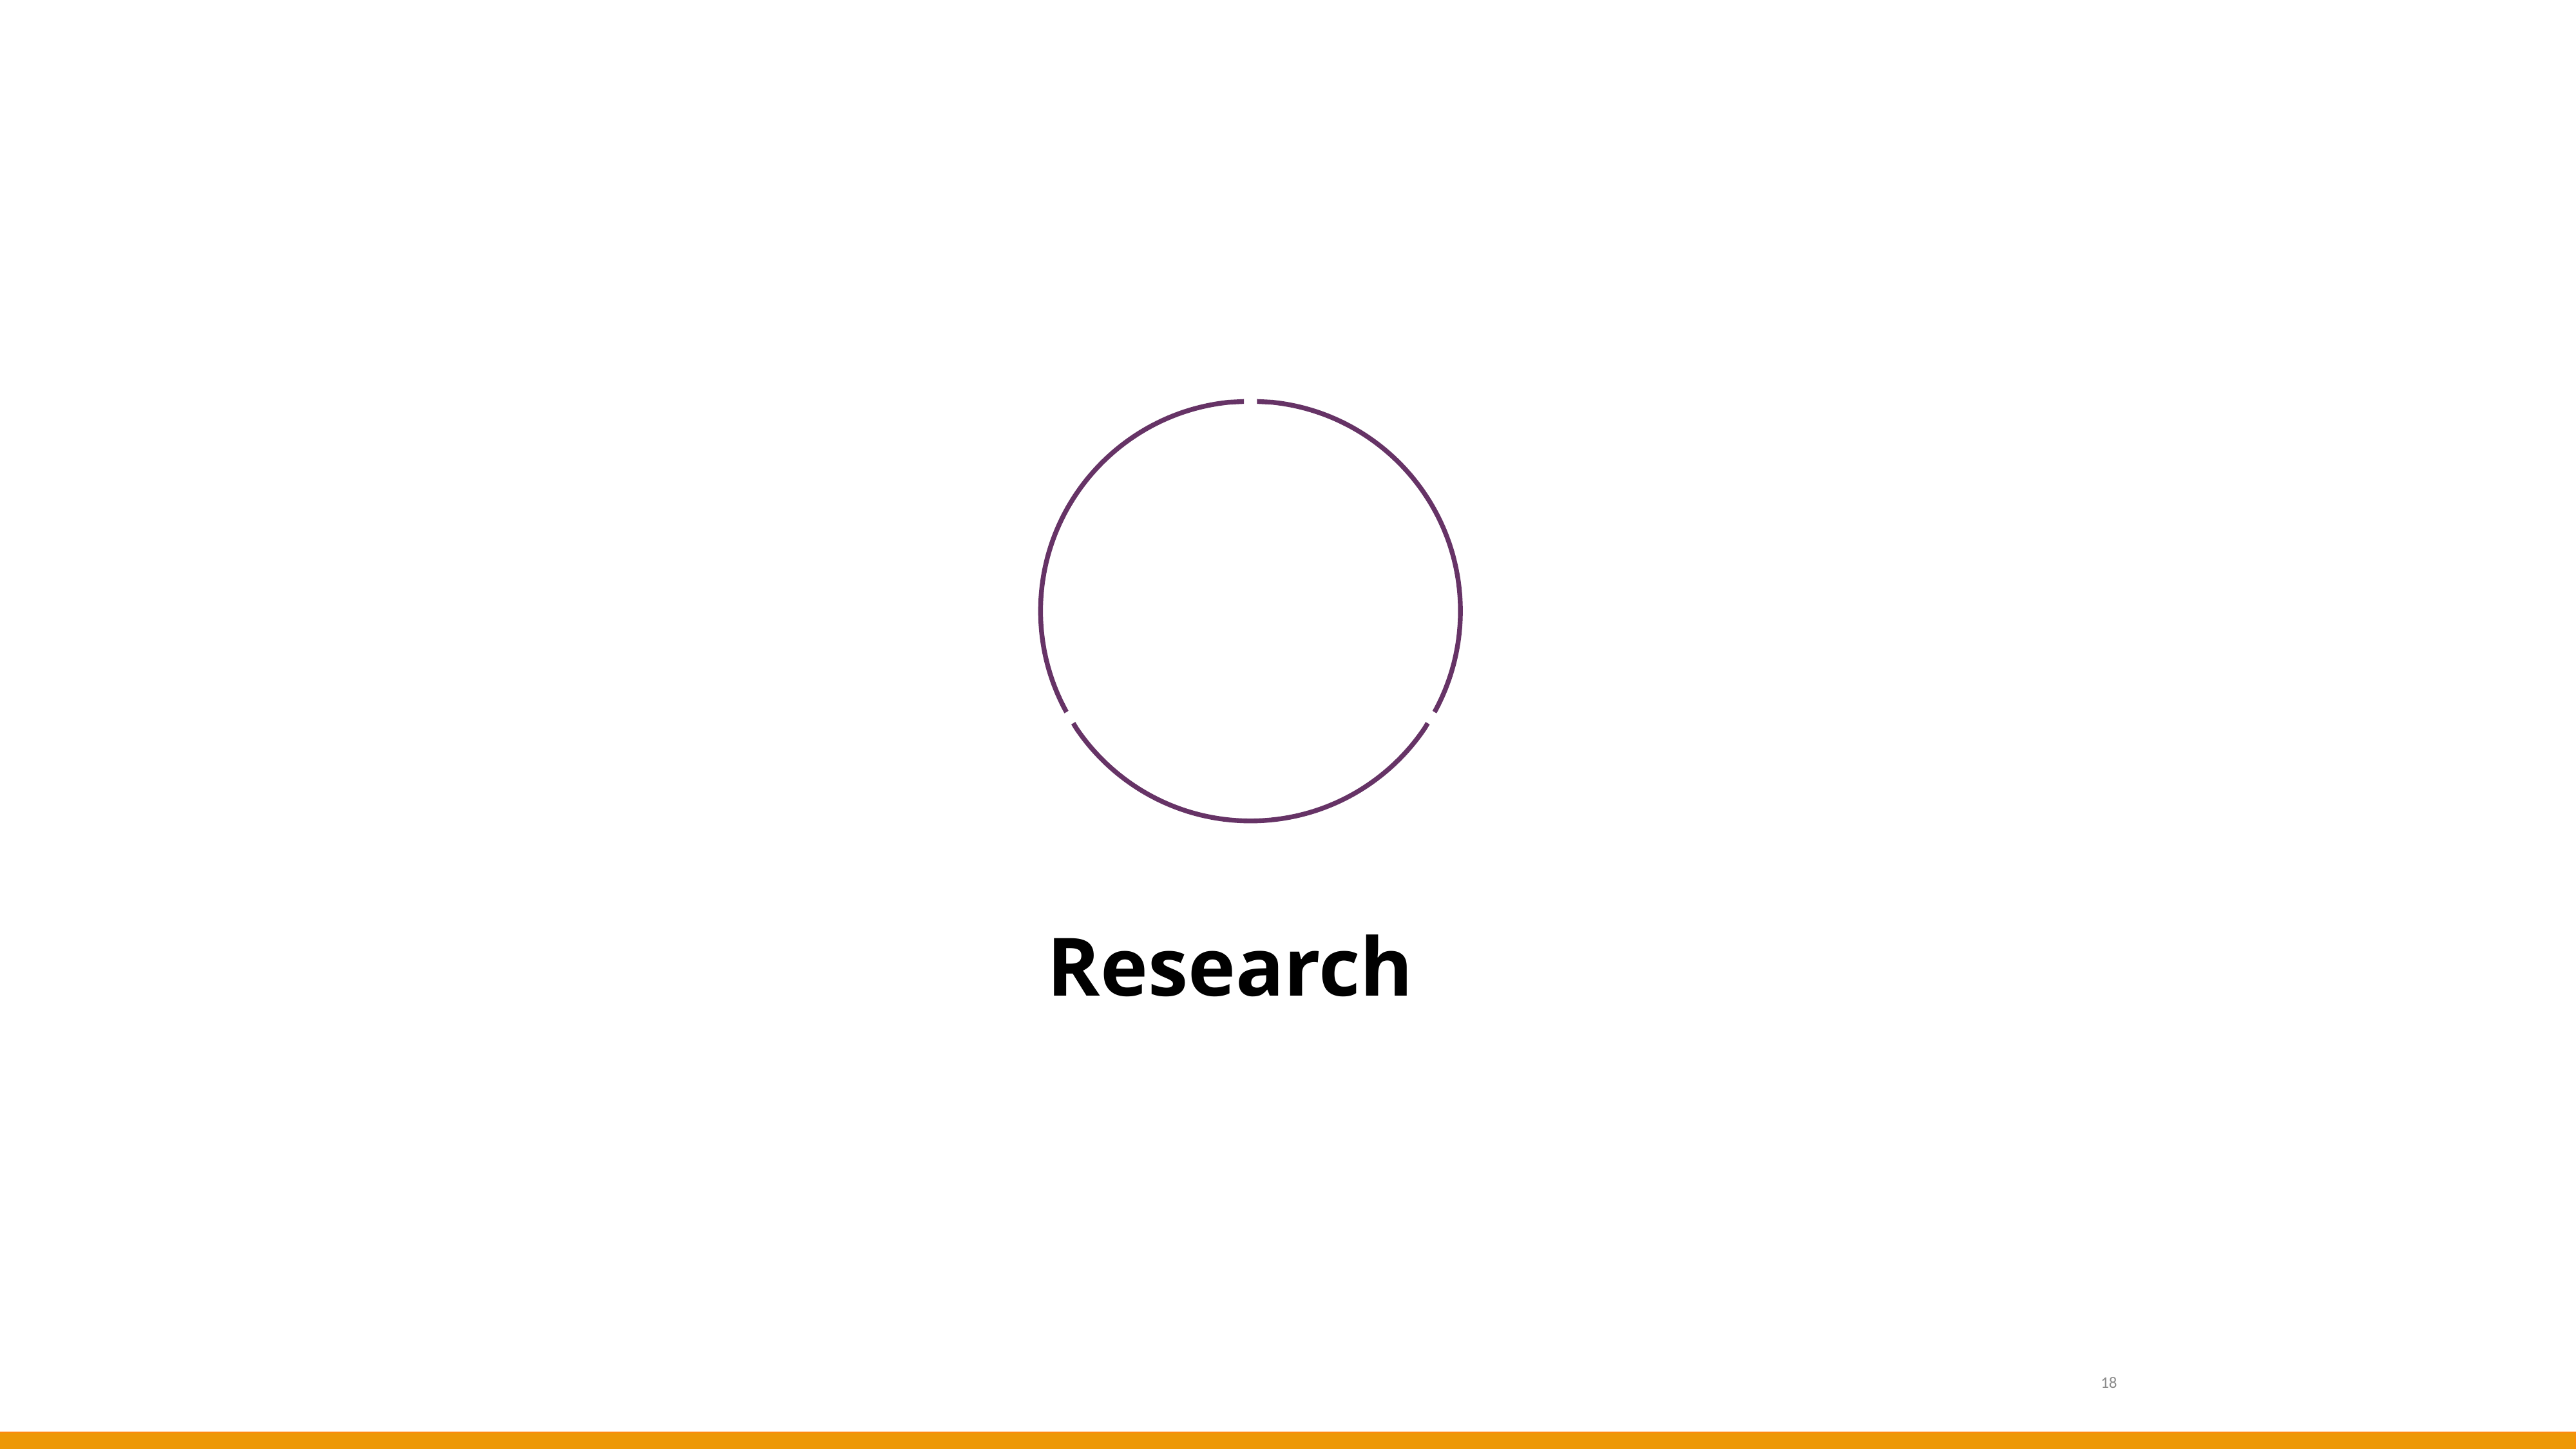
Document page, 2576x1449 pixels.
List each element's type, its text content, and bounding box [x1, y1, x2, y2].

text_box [1038, 399, 1463, 824]
picture [1064, 428, 1440, 803]
text_box Research [533, 911, 1928, 1018]
text_box [0, 1432, 2576, 1449]
slide_number 18 [1819, 1343, 2399, 1421]
